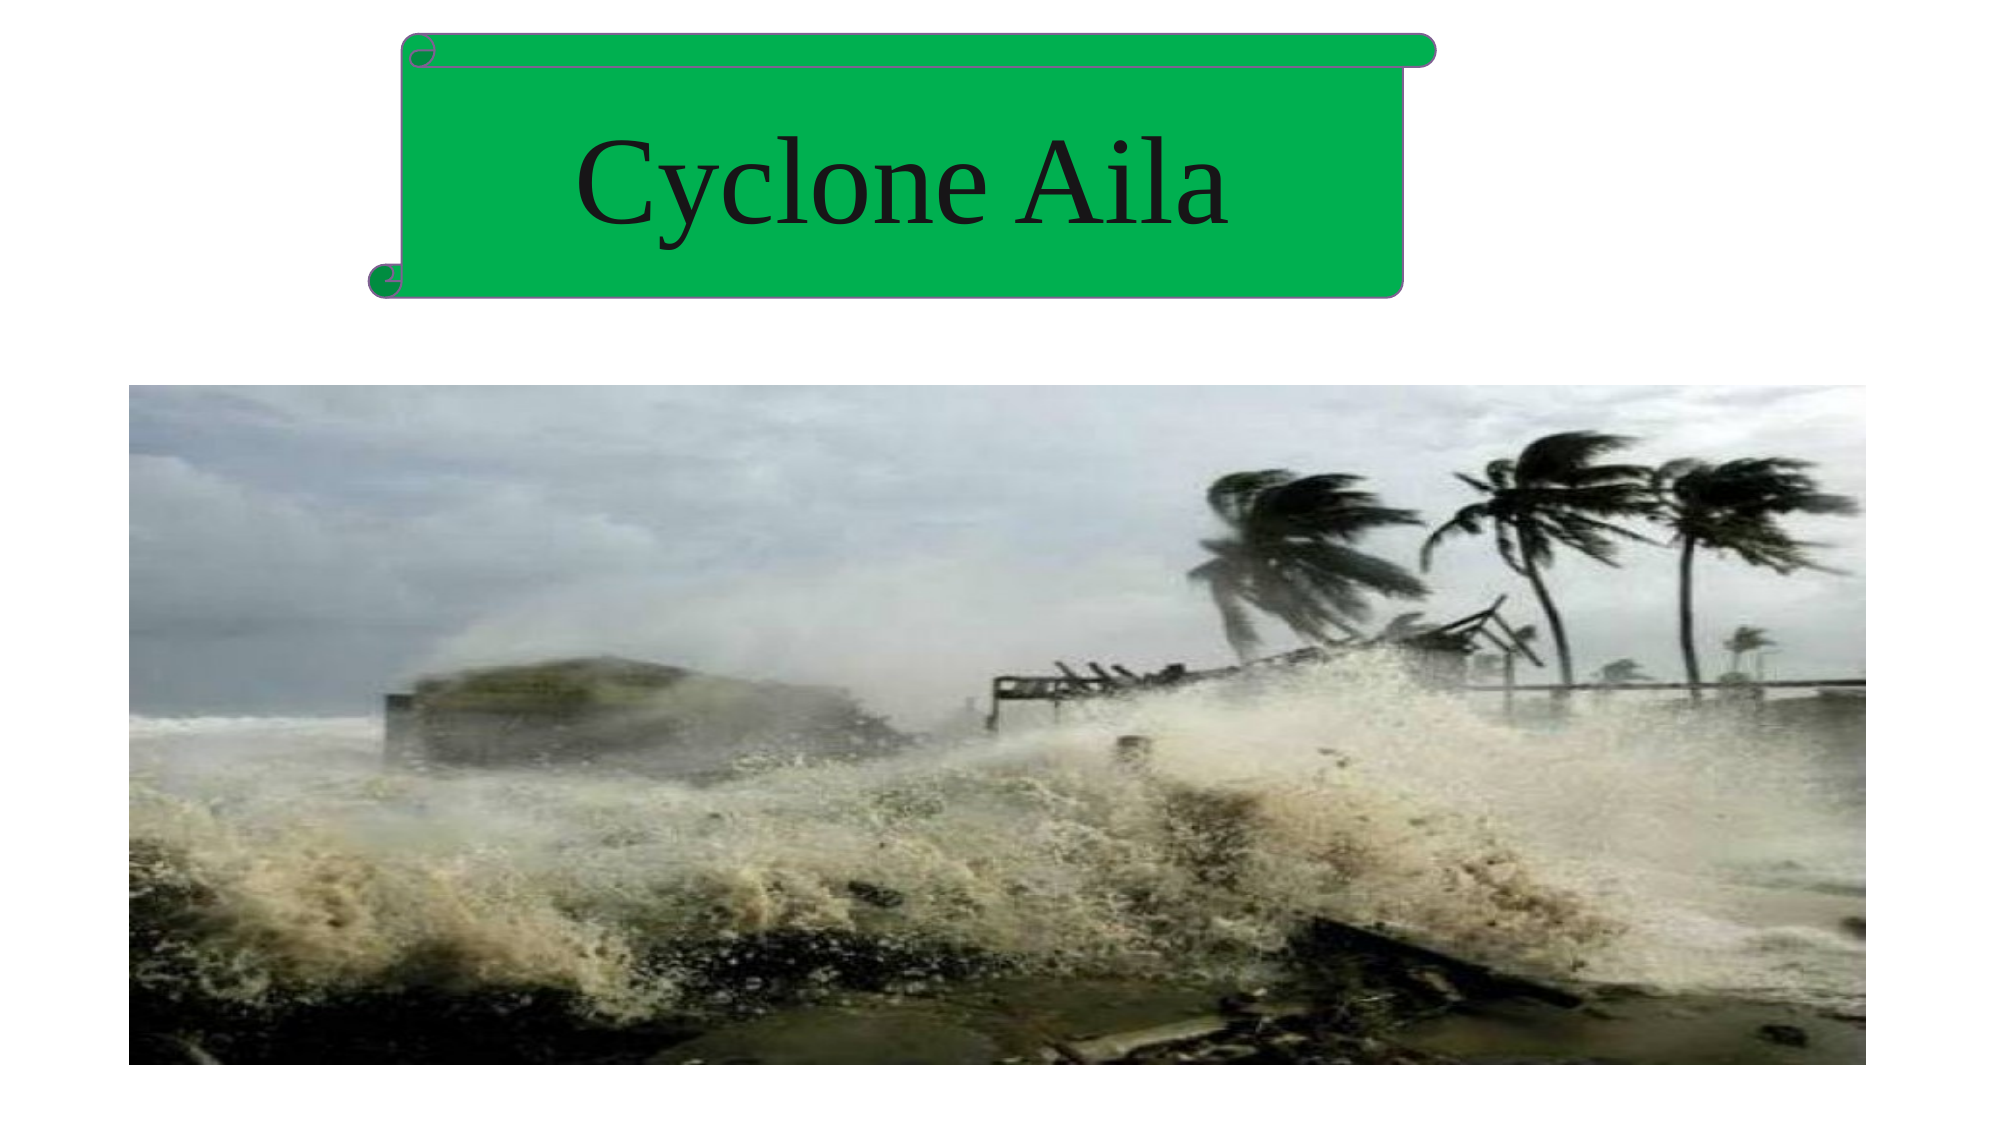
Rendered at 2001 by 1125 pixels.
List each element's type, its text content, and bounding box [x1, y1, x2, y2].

text_box Cyclone Aila [367, 32, 1437, 299]
picture [129, 385, 1866, 1065]
